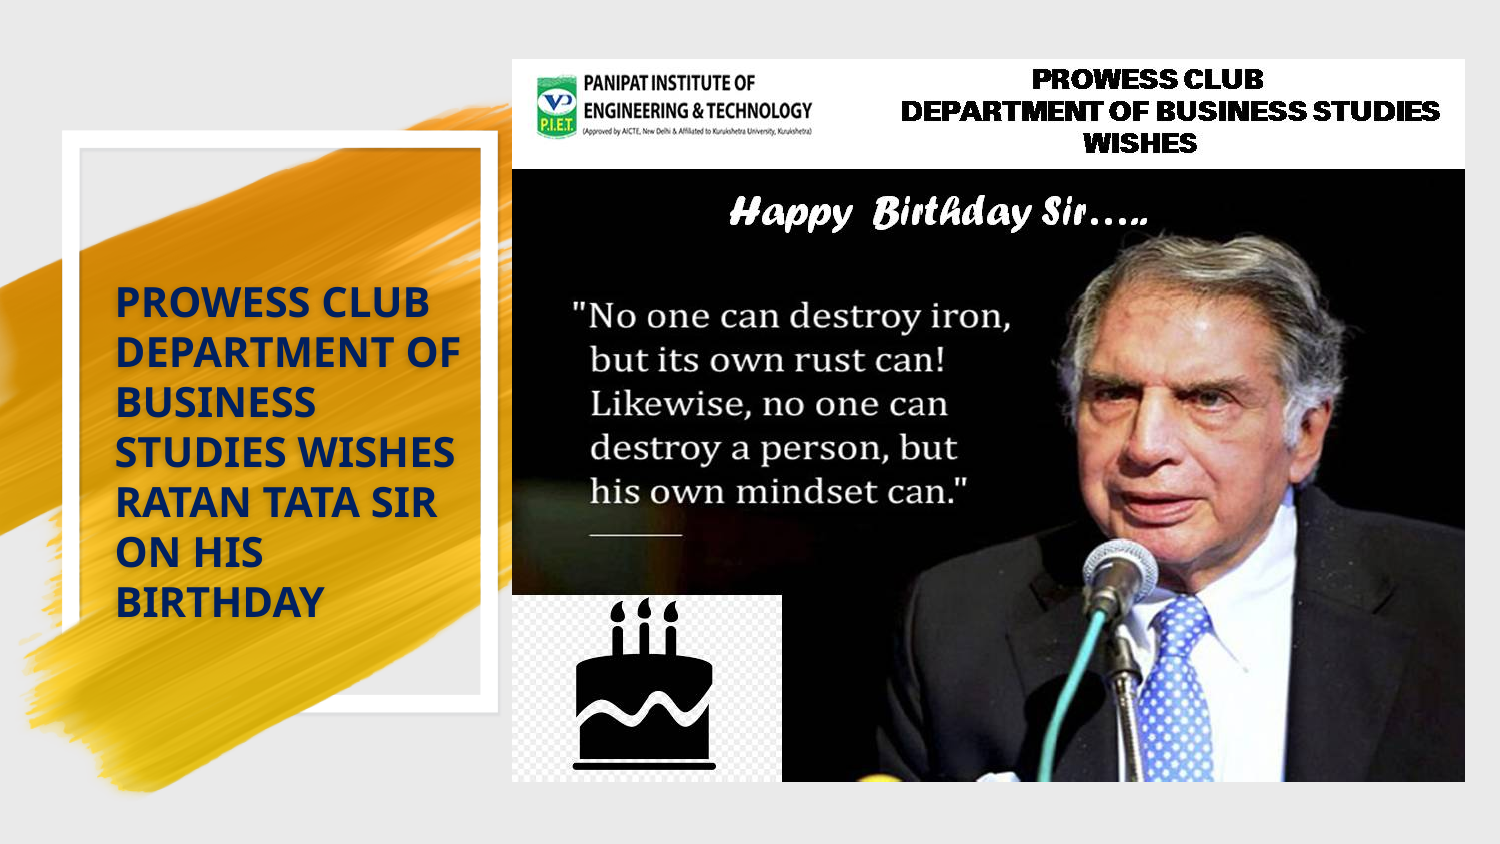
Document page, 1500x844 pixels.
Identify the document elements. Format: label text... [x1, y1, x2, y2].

title PROWESS CLUB DEPARTMENT OF BUSINESS STUDIES WISHES RATAN TATA SIR ON HIS BIRTHDAY [114, 149, 463, 822]
picture [0, 0, 1500, 844]
